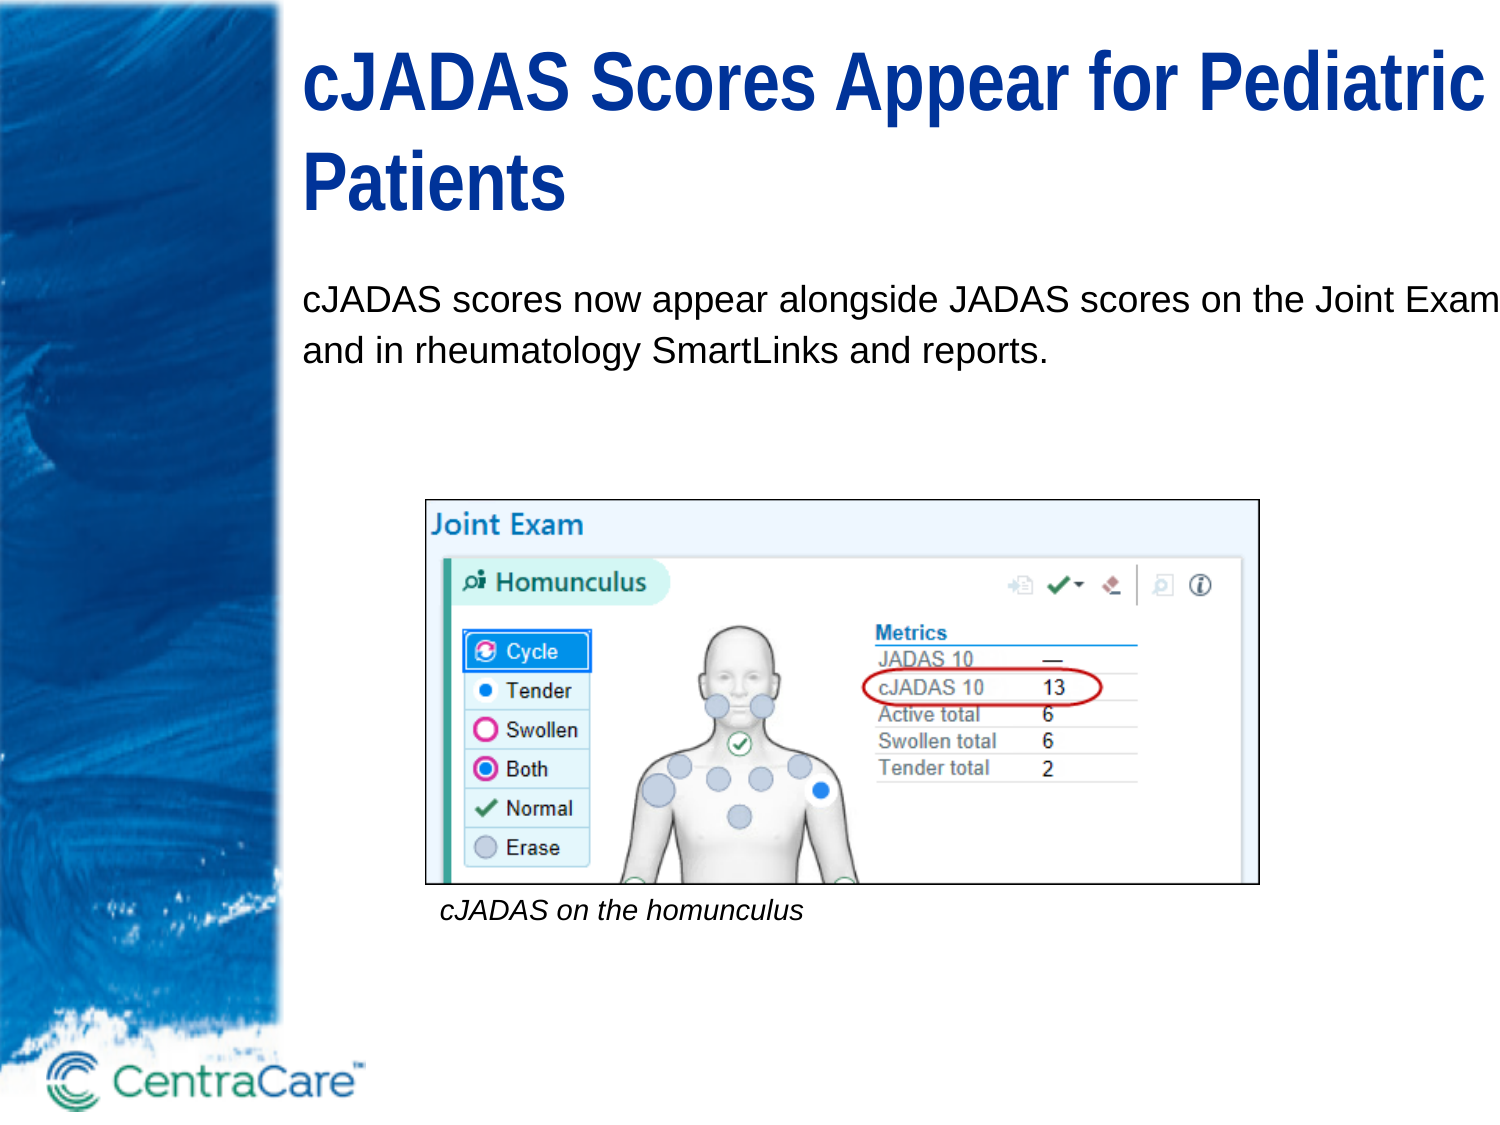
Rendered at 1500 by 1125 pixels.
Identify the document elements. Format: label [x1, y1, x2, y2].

picture [424, 499, 1260, 885]
text_box [0, 0, 1500, 1125]
